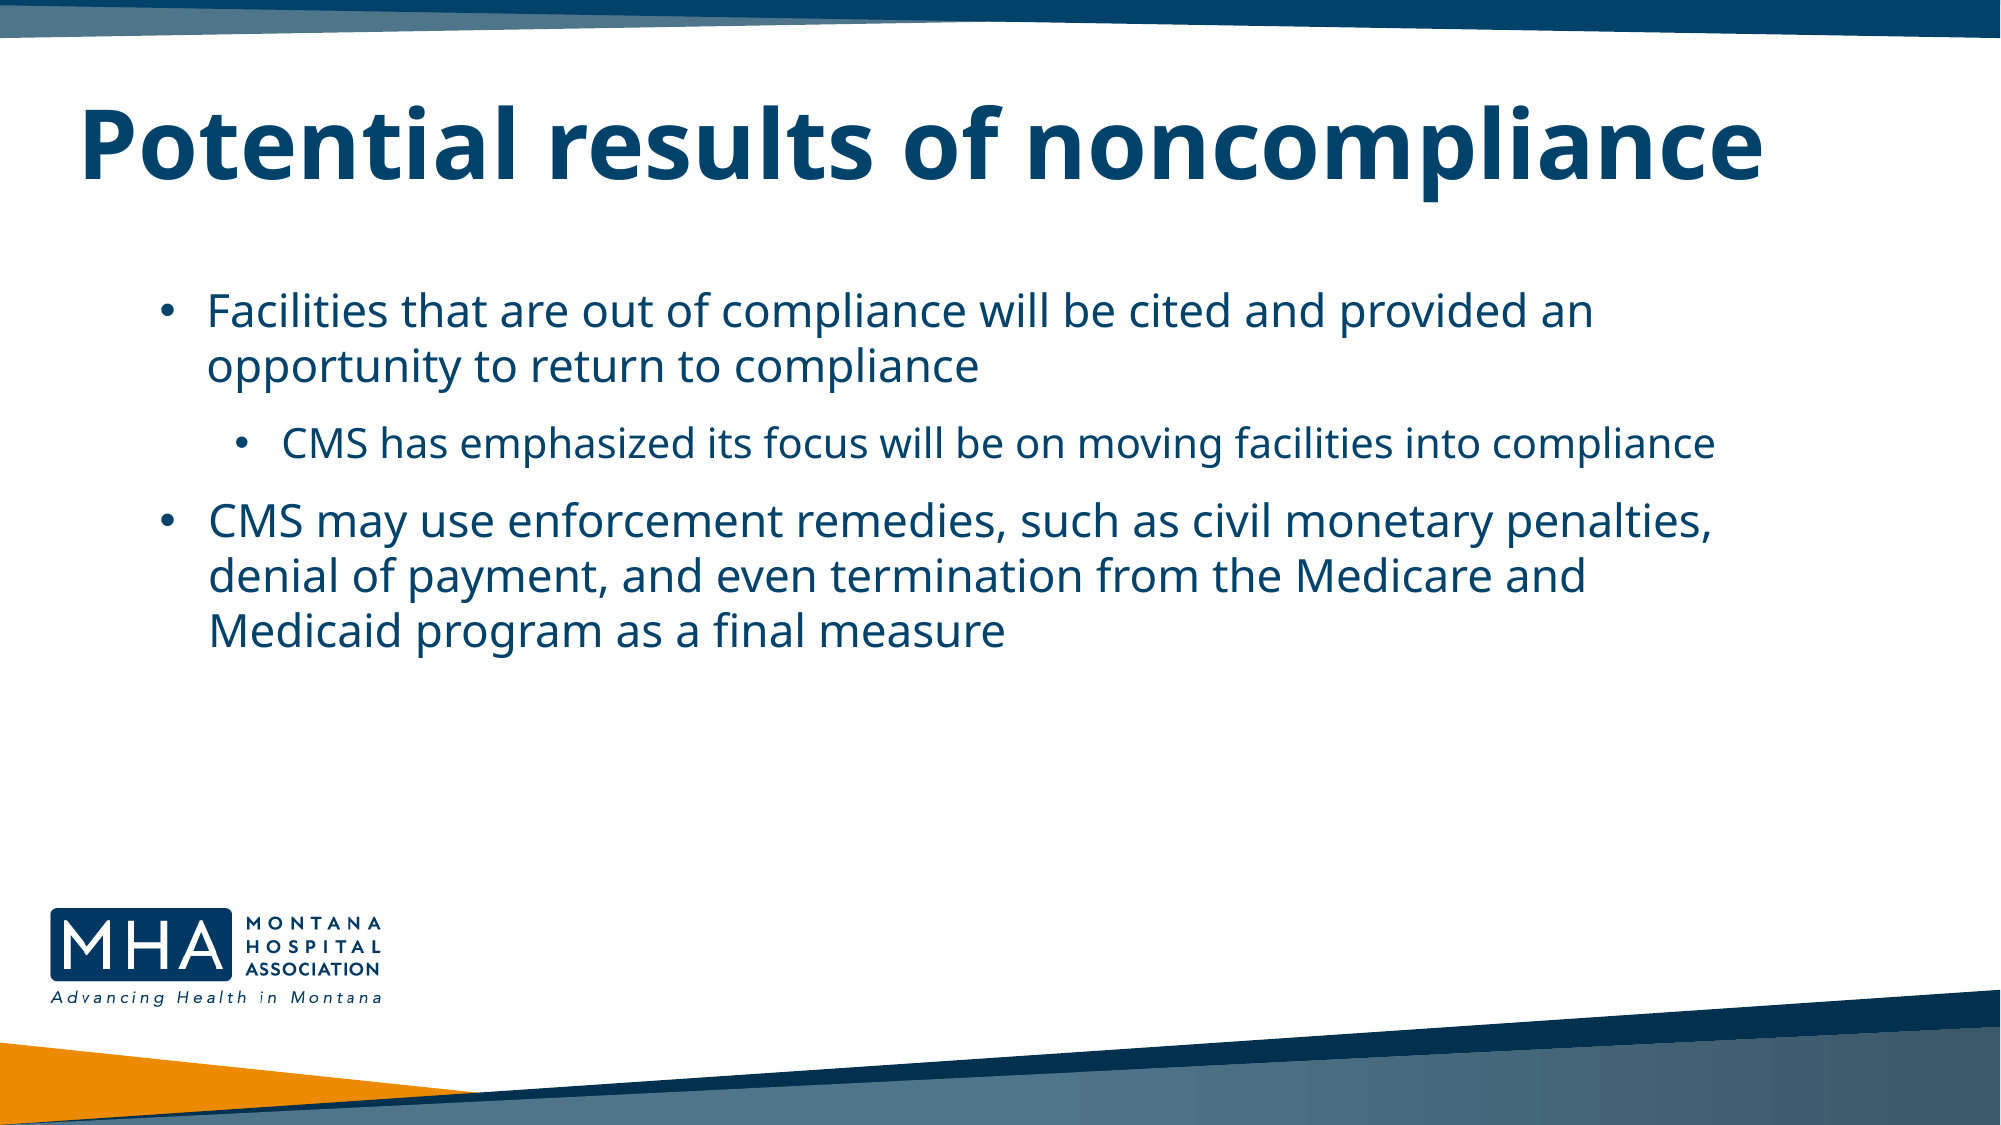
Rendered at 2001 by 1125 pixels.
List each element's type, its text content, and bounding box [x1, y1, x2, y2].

text_box Facilities that are out of compliance will be cited and provided an opportunity to return to compliance CMS has emphasized its focus will be on moving facilities into compliance CMS may use enforcement remedies, such as civil monetary penalties, denial of payment, and even termination from the Medicare and Medicaid program as a final measure [144, 274, 1788, 732]
title Potential results of noncompliance [62, 85, 1788, 211]
picture [41, 898, 393, 1013]
